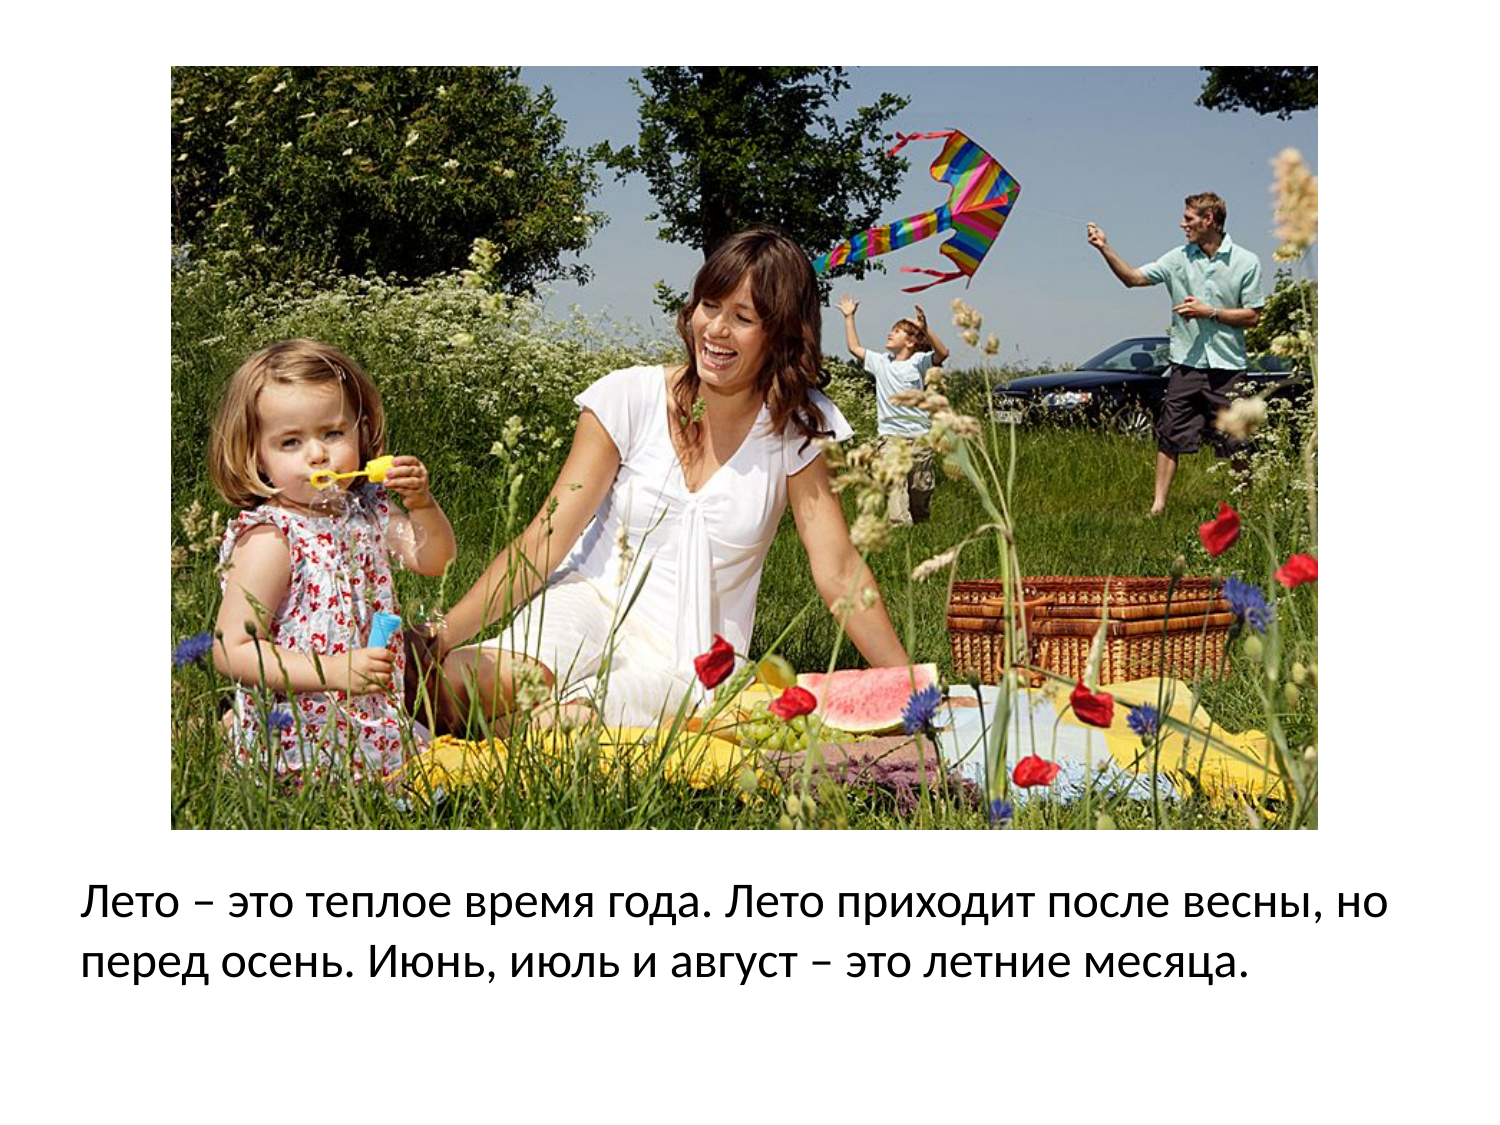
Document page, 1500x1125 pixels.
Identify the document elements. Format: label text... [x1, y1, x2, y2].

picture [170, 66, 1318, 831]
title Лето – это теплое время года. Лето приходит после весны, но перед осень. Июнь, июль и август – это летние месяца. [64, 834, 1415, 1022]
